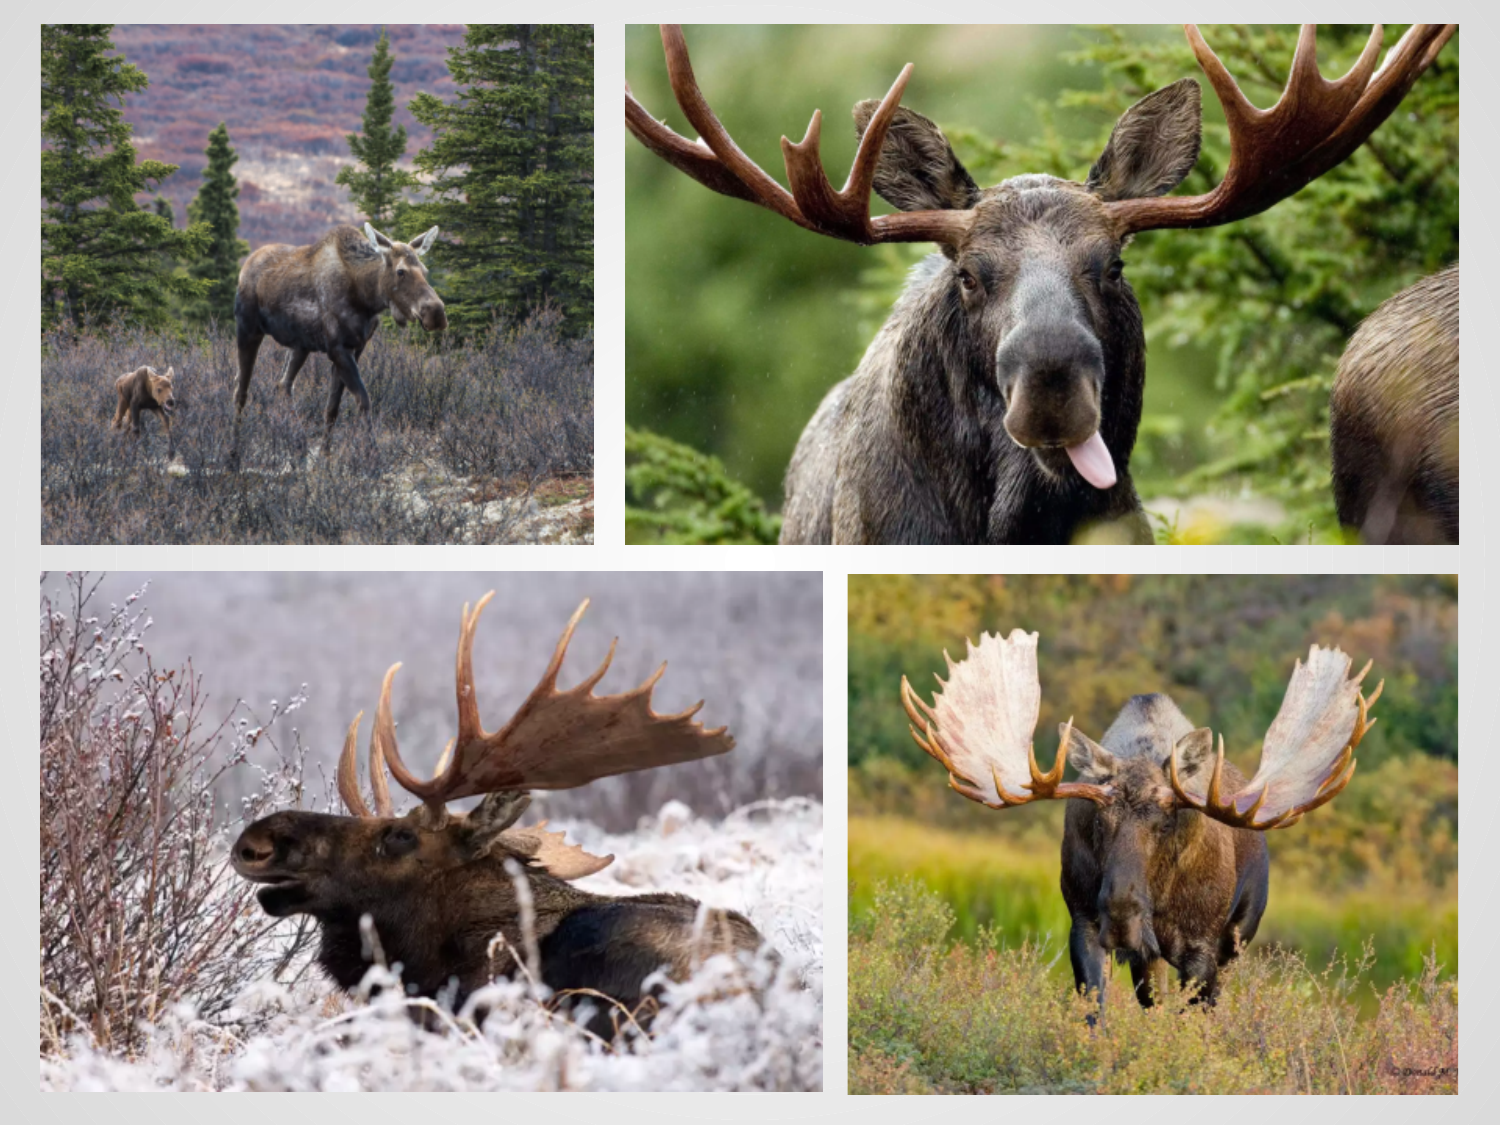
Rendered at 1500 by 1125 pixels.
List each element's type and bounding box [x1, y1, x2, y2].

picture [847, 573, 1459, 1095]
picture [625, 24, 1459, 545]
picture [40, 570, 823, 1092]
picture [40, 23, 595, 545]
